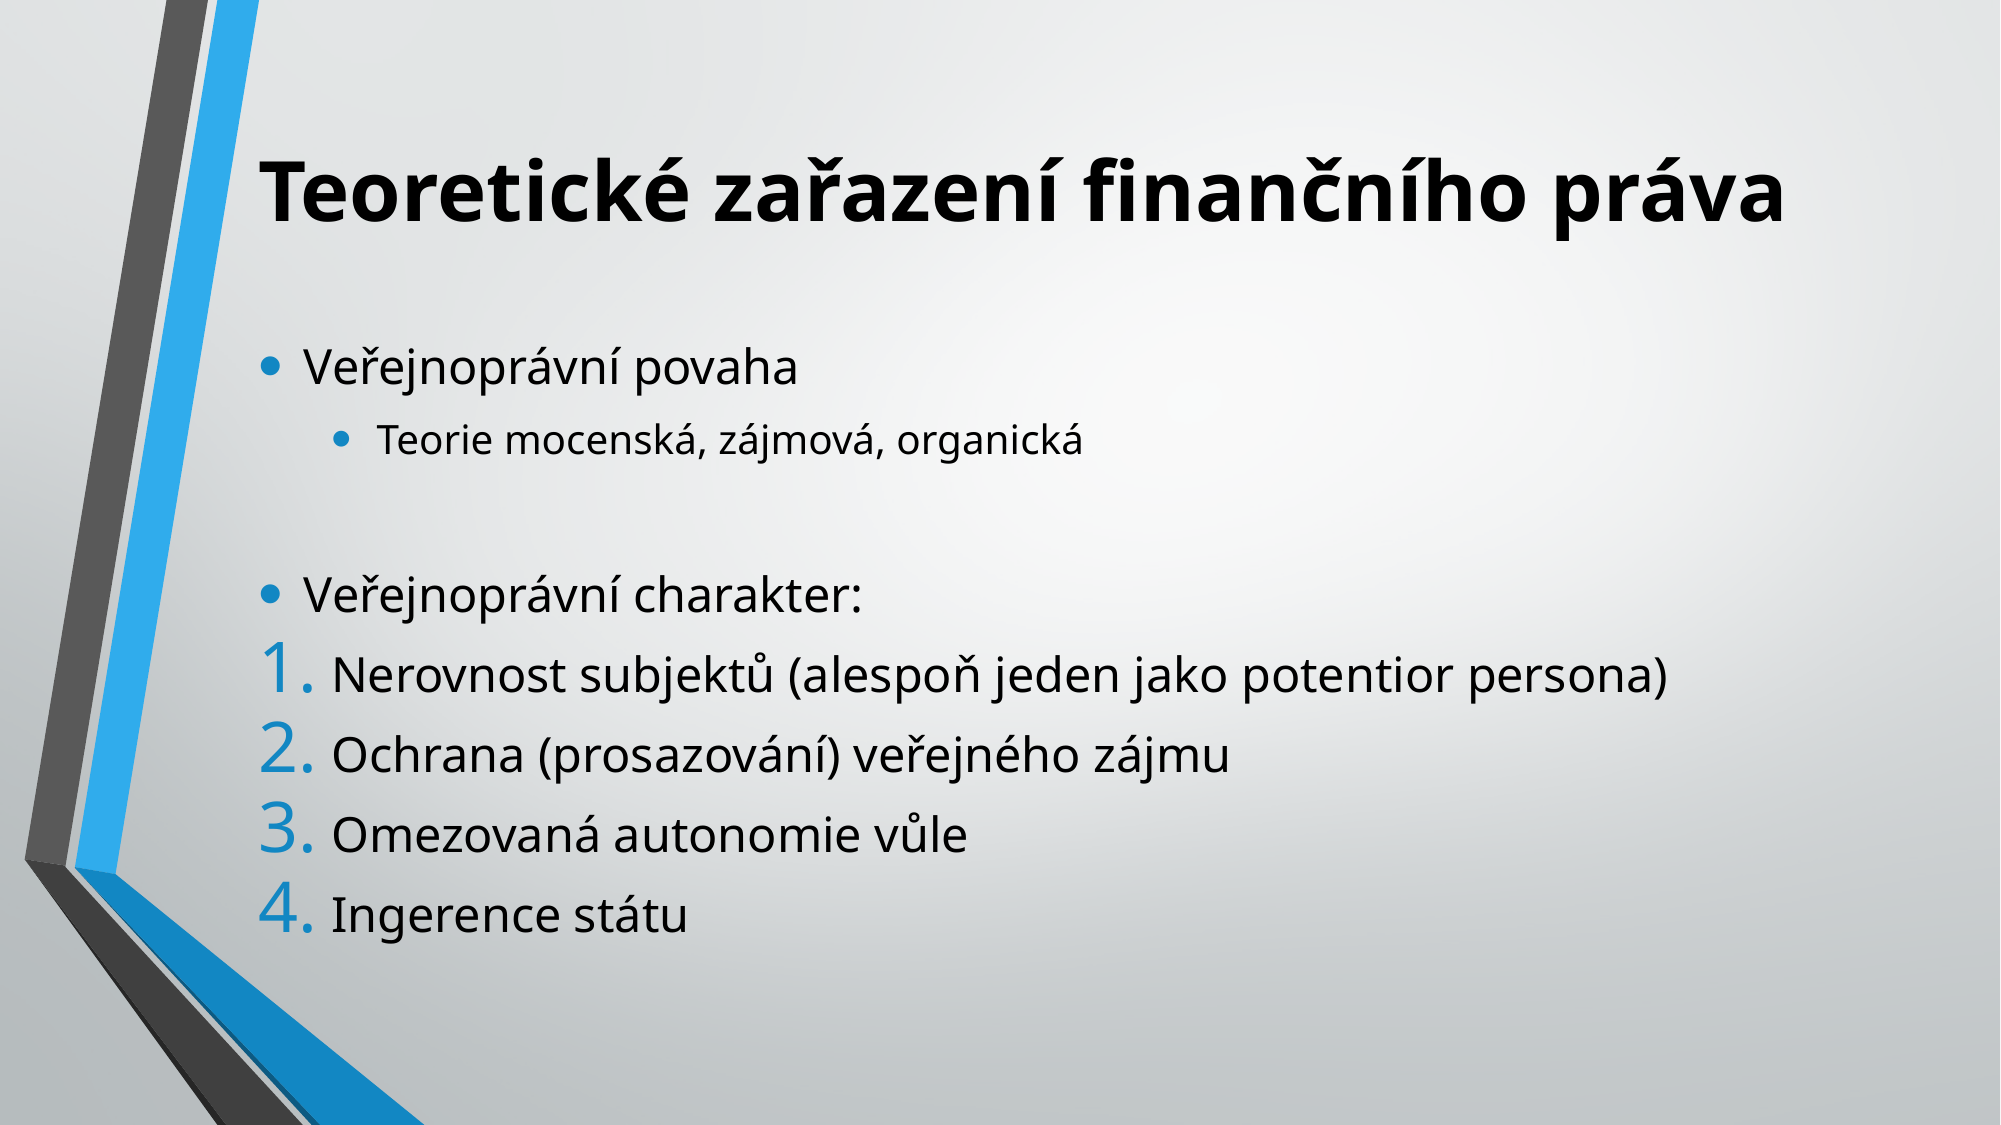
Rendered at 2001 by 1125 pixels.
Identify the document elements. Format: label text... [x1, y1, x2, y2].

list Veřejnoprávní povaha Teorie mocenská, zájmová, organická Veřejnoprávní charakter: Nerovnost subjektů (alespoň jeden jako potentior persona) Ochrana (prosazování) veřejného zájmu Omezovaná autonomie vůle Ingerence státu [243, 328, 1887, 956]
title Teoretické zařazení finančního práva [243, 78, 1887, 297]
